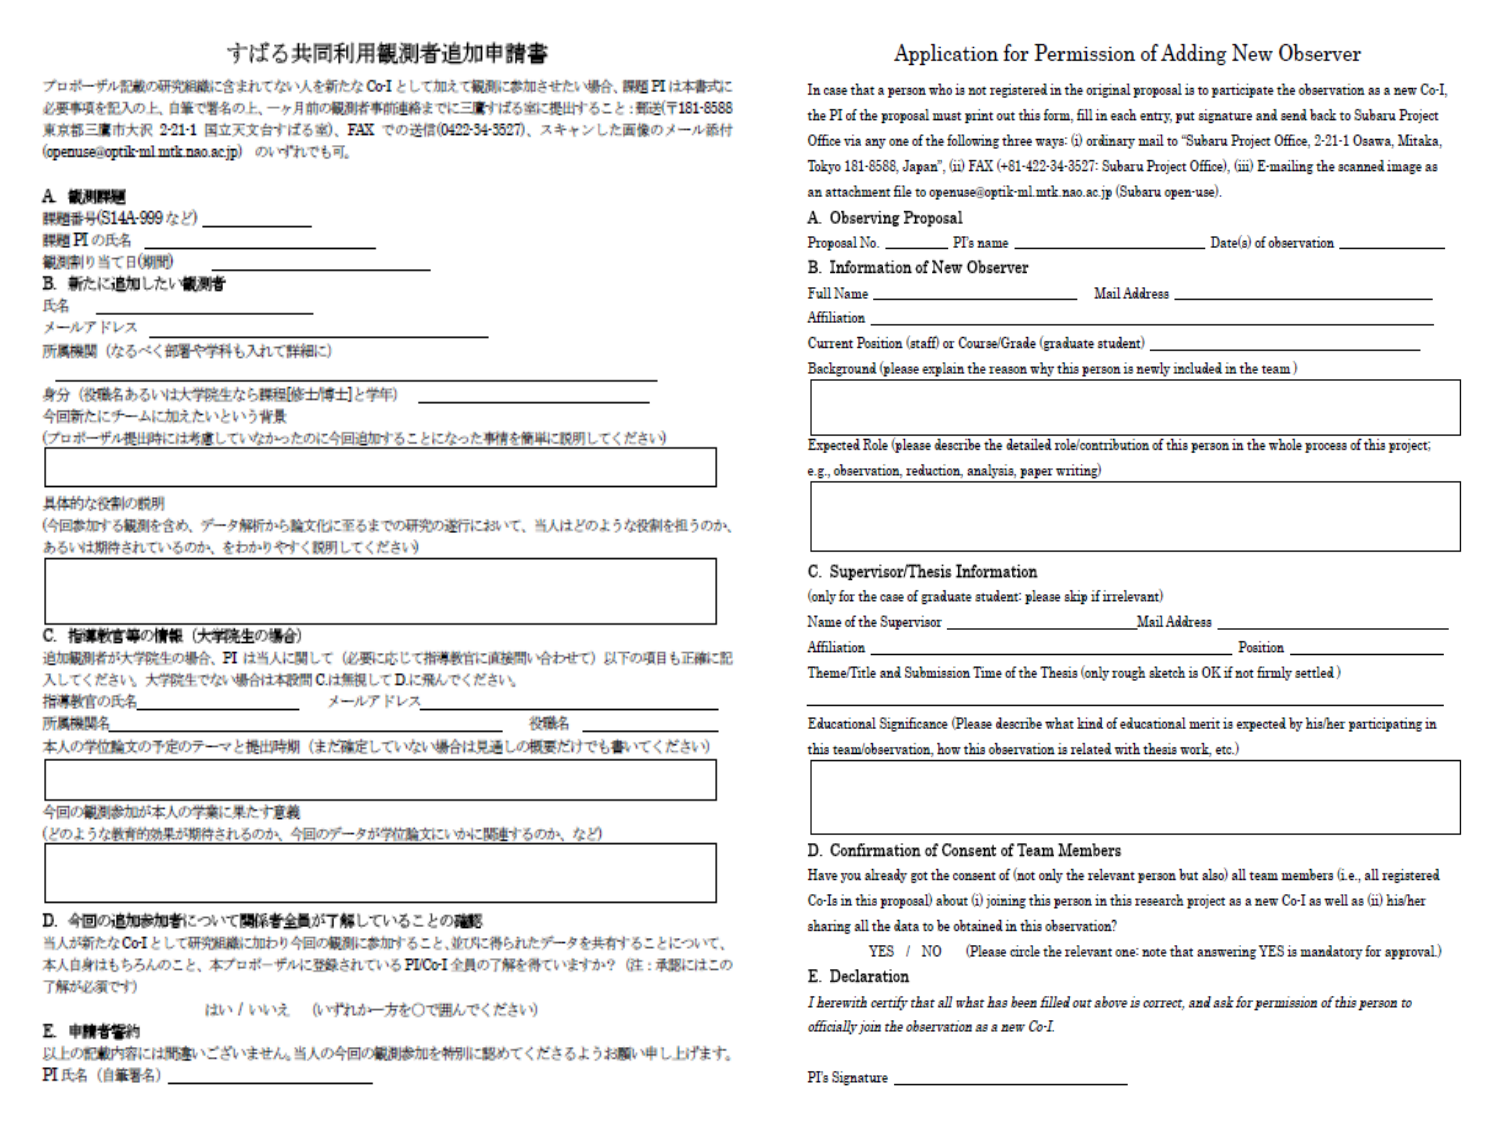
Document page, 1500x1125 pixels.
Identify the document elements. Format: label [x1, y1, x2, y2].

picture [796, 30, 1471, 1095]
picture [29, 30, 747, 1098]
